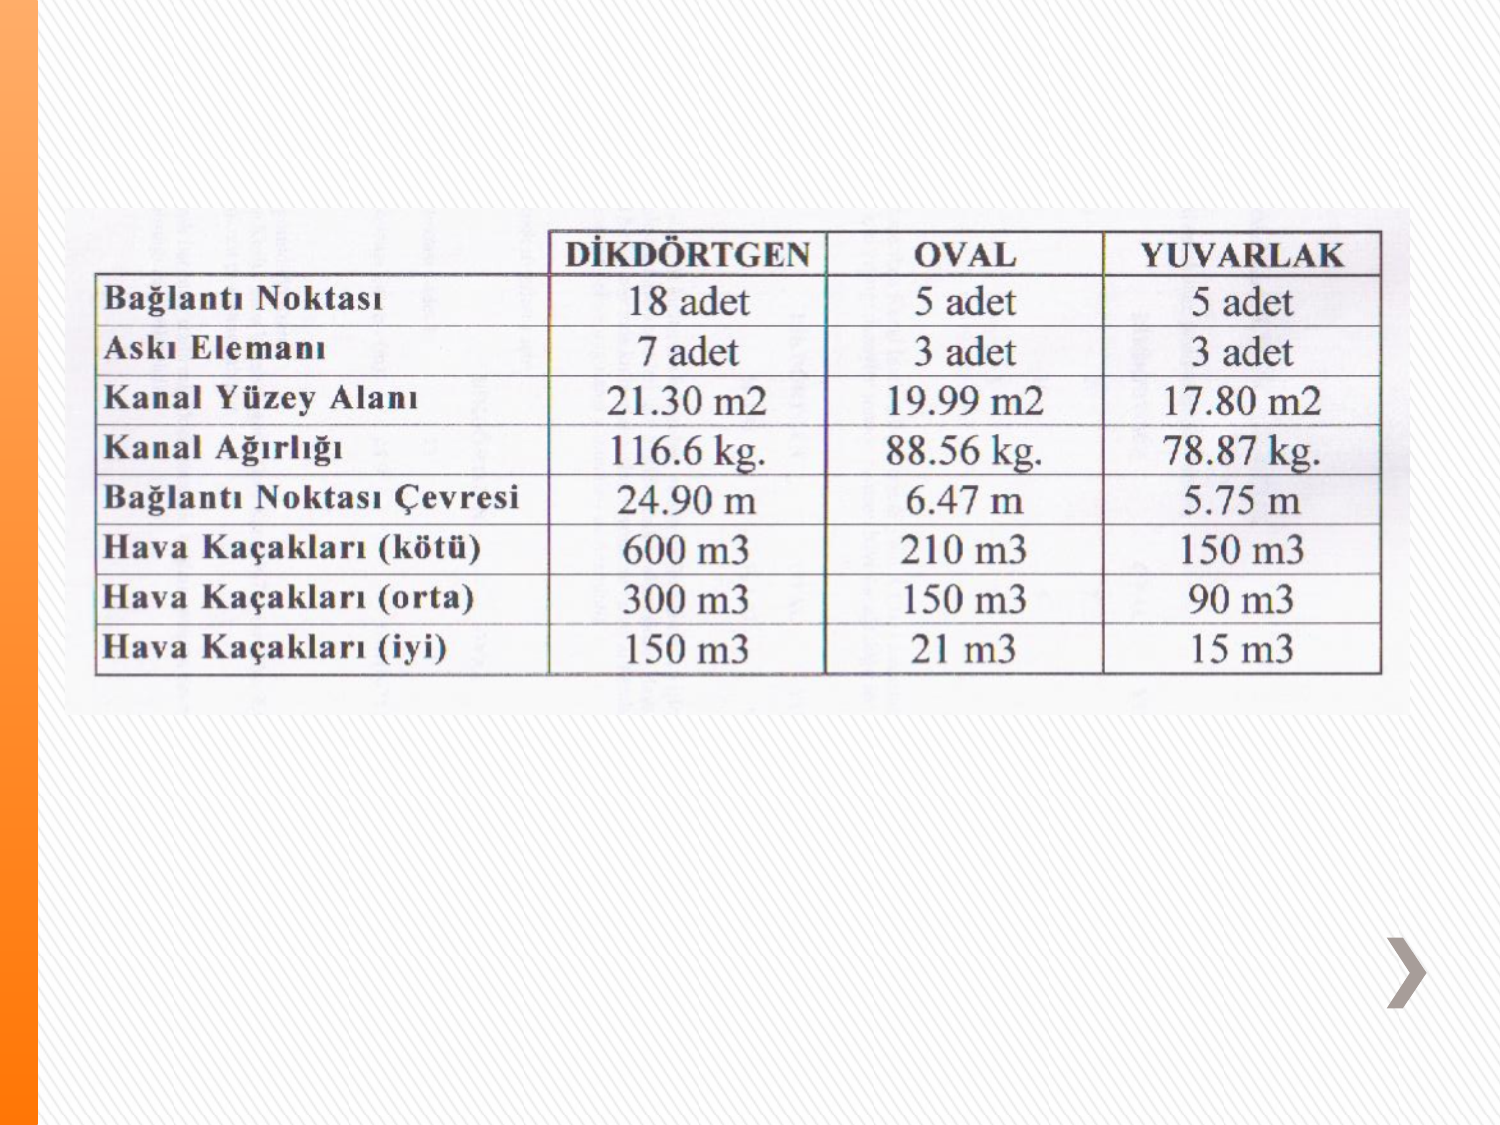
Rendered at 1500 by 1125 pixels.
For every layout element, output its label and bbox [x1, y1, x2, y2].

picture [64, 0, 1410, 1125]
